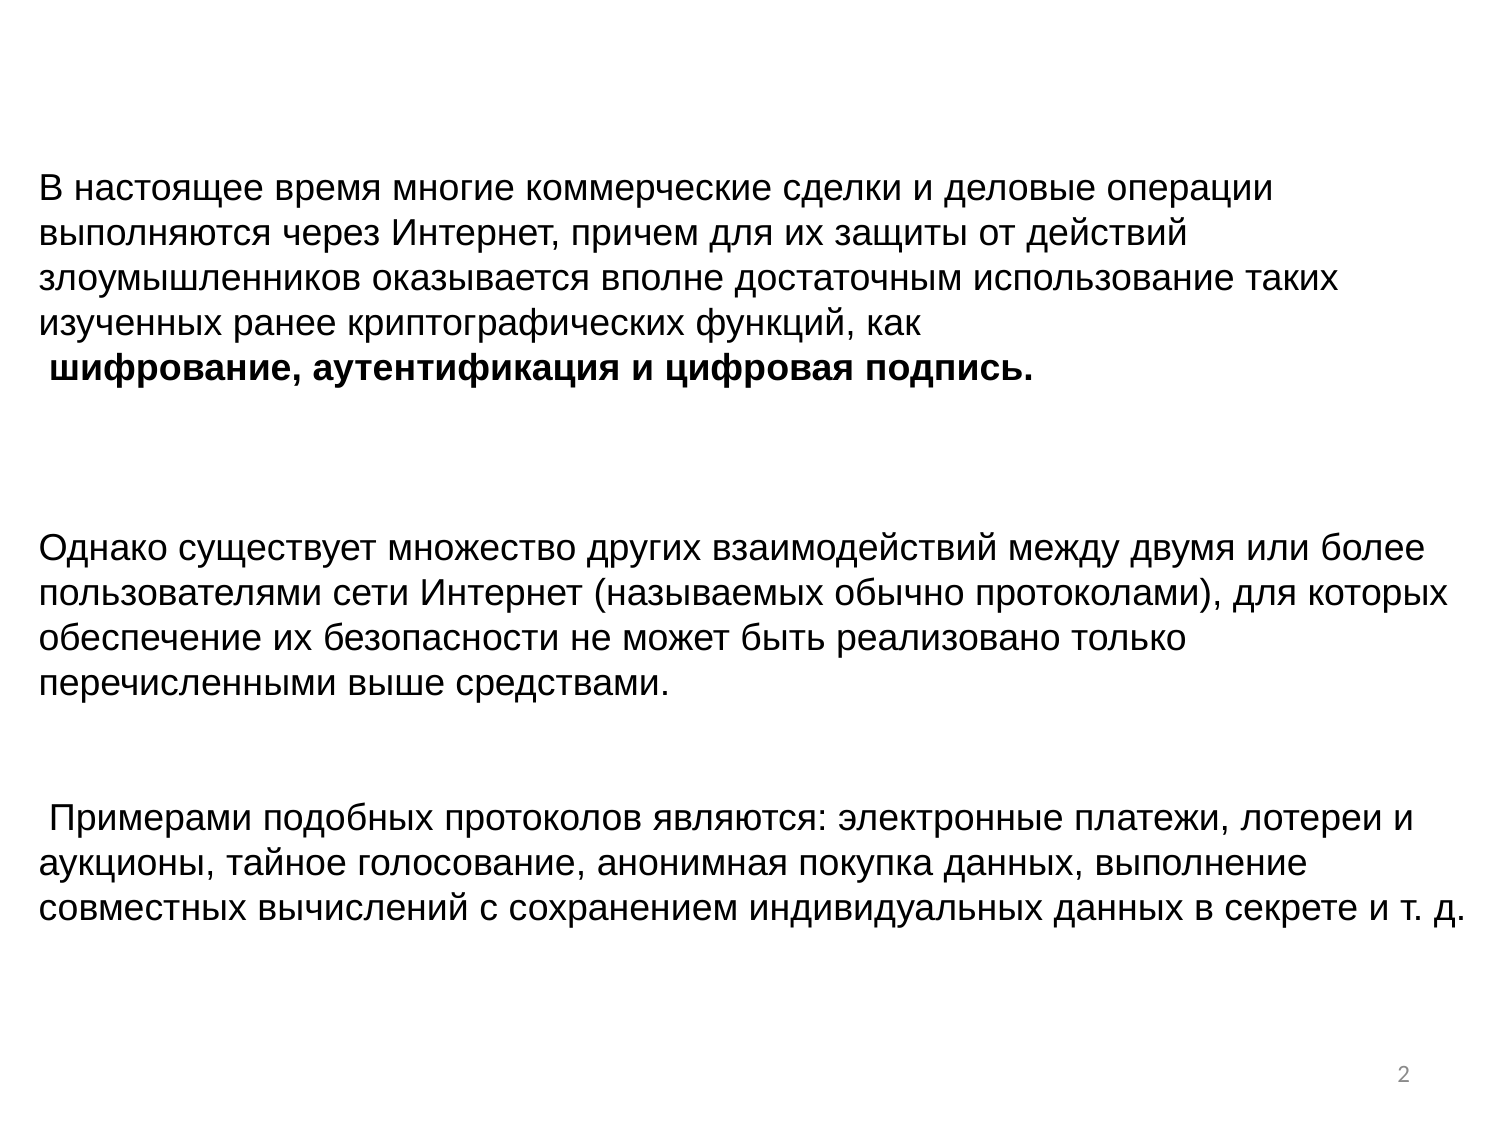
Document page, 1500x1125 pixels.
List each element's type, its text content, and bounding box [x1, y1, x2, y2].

title В настоящее время многие коммерческие сделки и деловые операции выполняются через Интернет, причем для их защиты от действий злоумышленников оказывается вполне достаточным использование таких изученных ранее криптографических функций, как шифрование, аутентификация и цифровая подпись. Однако существует множество других взаимодействий между двумя или более пользователями сети Интернет (называемых обычно протоколами), для которых обеспечение их безопасности не может быть реализовано только перечисленными выше средствами. Примерами подобных протоколов являются: электронные платежи, лотереи и аукционы, тайное голосование, анонимная покупка данных, выполнение совместных вычислений с сохранением индивидуальных данных в секрете и т. д. [23, 35, 1489, 1102]
slide_number 2 [1074, 1042, 1425, 1103]
